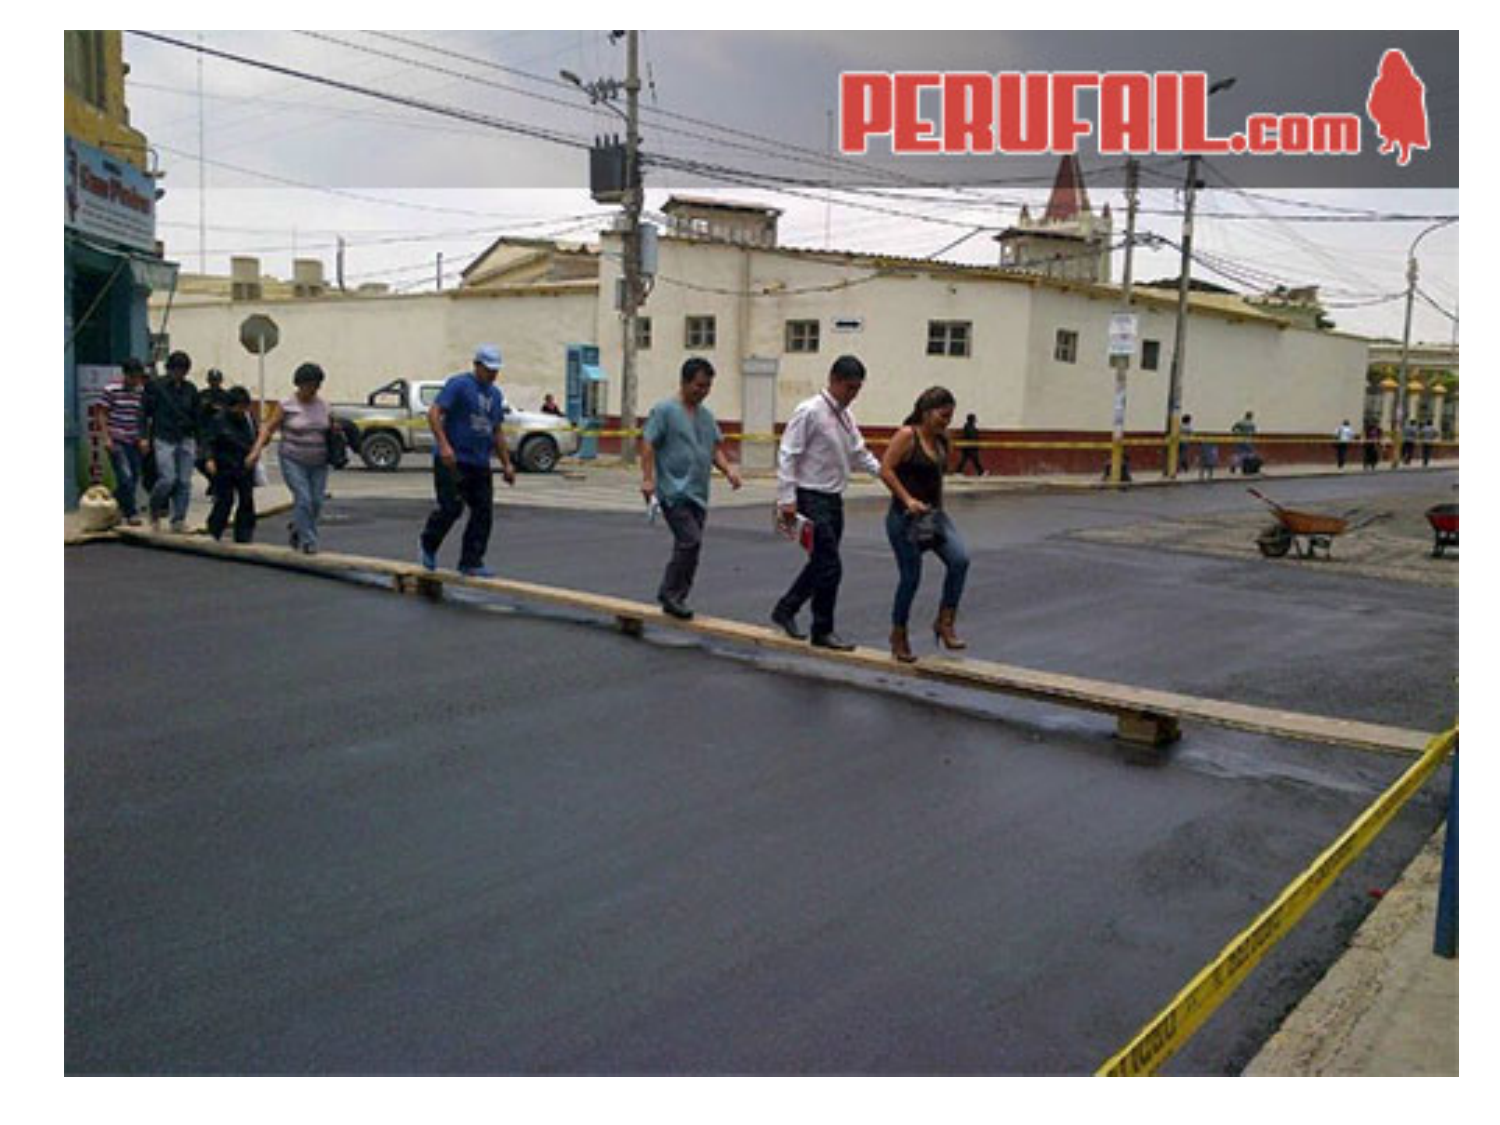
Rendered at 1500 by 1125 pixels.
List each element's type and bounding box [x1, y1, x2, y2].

picture [64, 30, 1460, 1077]
